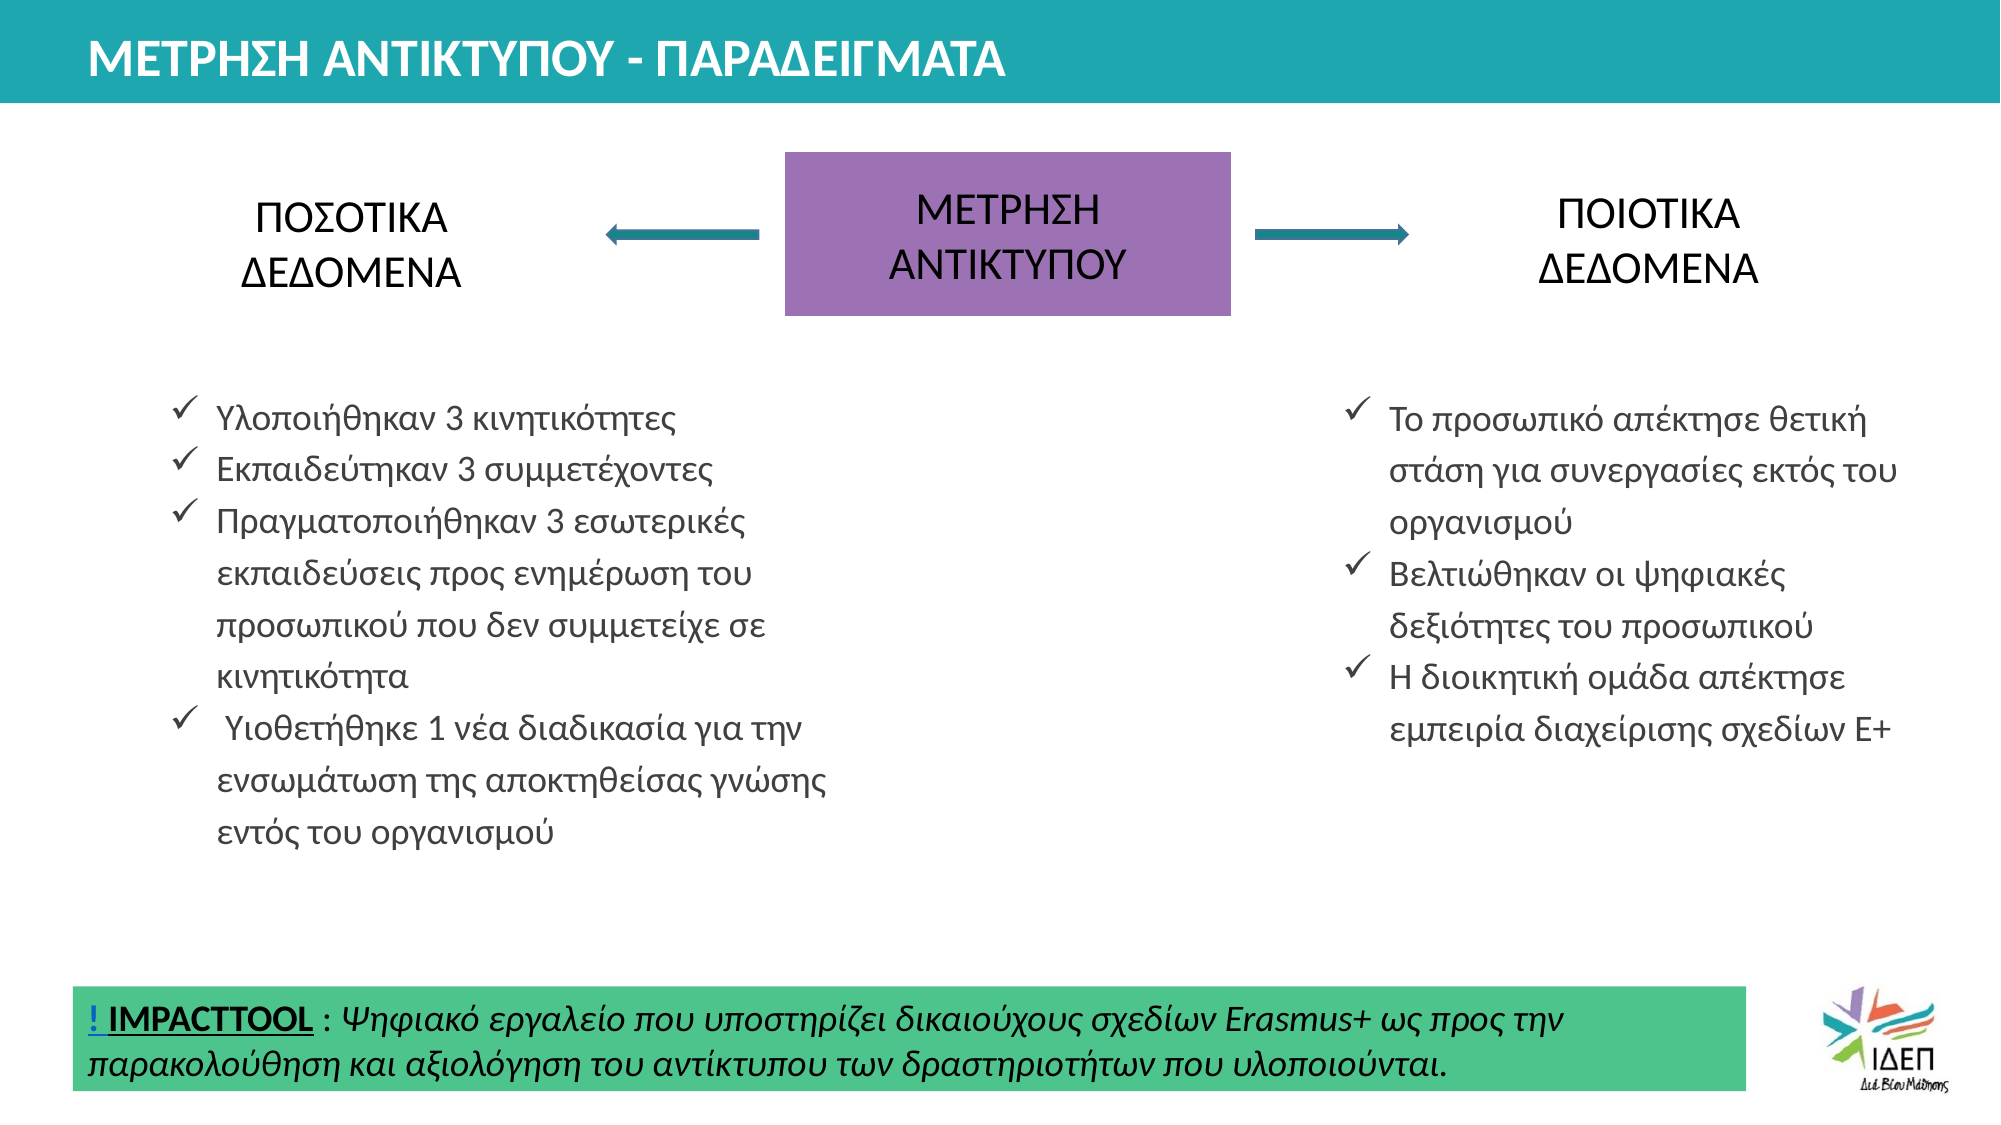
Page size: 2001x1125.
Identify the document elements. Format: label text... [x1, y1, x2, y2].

text_box Το προσωπικό απέκτησε θετική στάση για συνεργασίες εκτός του οργανισμού Βελτιώθηκαν οι ψηφιακές δεξιότητες του προσωπικού Η διοικητική ομάδα απέκτησε εμπειρία διαχείρισης σχεδίων Ε+ [1327, 379, 1952, 809]
picture [1819, 983, 1952, 1096]
text_box ΜΕΤΡΗΣΗ ΑΝΤΙΚΤΥΠΟΥ - ΠΑΡΑΔΕΙΓΜΑΤΑ [72, 15, 2000, 95]
text_box ΠΟΙΟΤΙΚΑ ΔΕΔΟΜΕΝΑ [1473, 155, 1825, 320]
text_box [1255, 223, 1410, 246]
text_box [605, 223, 760, 246]
text_box ΠΟΣΟΤΙΚΑ ΔΕΔΟΜΕΝΑ [173, 159, 529, 323]
text_box [253, 731, 1747, 986]
text_box [0, 0, 2000, 104]
text_box Υλοποιήθηκαν 3 κινητικότητες Εκπαιδεύτηκαν 3 συμμετέχοντες Πραγματοποιήθηκαν 3 εσωτερικές εκπαιδεύσεις προς ενημέρωση του προσωπικού που δεν συμμετείχε σε κινητικότητα Υιοθετήθηκε 1 νέα διαδικασία για την ενσωμάτωση της αποκτηθείσας γνώσης εντός του οργανισμού [154, 378, 850, 911]
text_box ΜΕΤΡΗΣΗ ΑΝΤΙΚΤΥΠΟΥ [785, 152, 1231, 316]
text_box ! IMPACTTOOL : Ψηφιακό εργαλείο που υποστηρίζει δικαιούχους σχεδίων Erasmus+ ως προς την παρακολούθηση και αξιολόγηση του αντίκτυπου των δραστηριοτήτων που υλοποιούνται. [72, 986, 1747, 1092]
